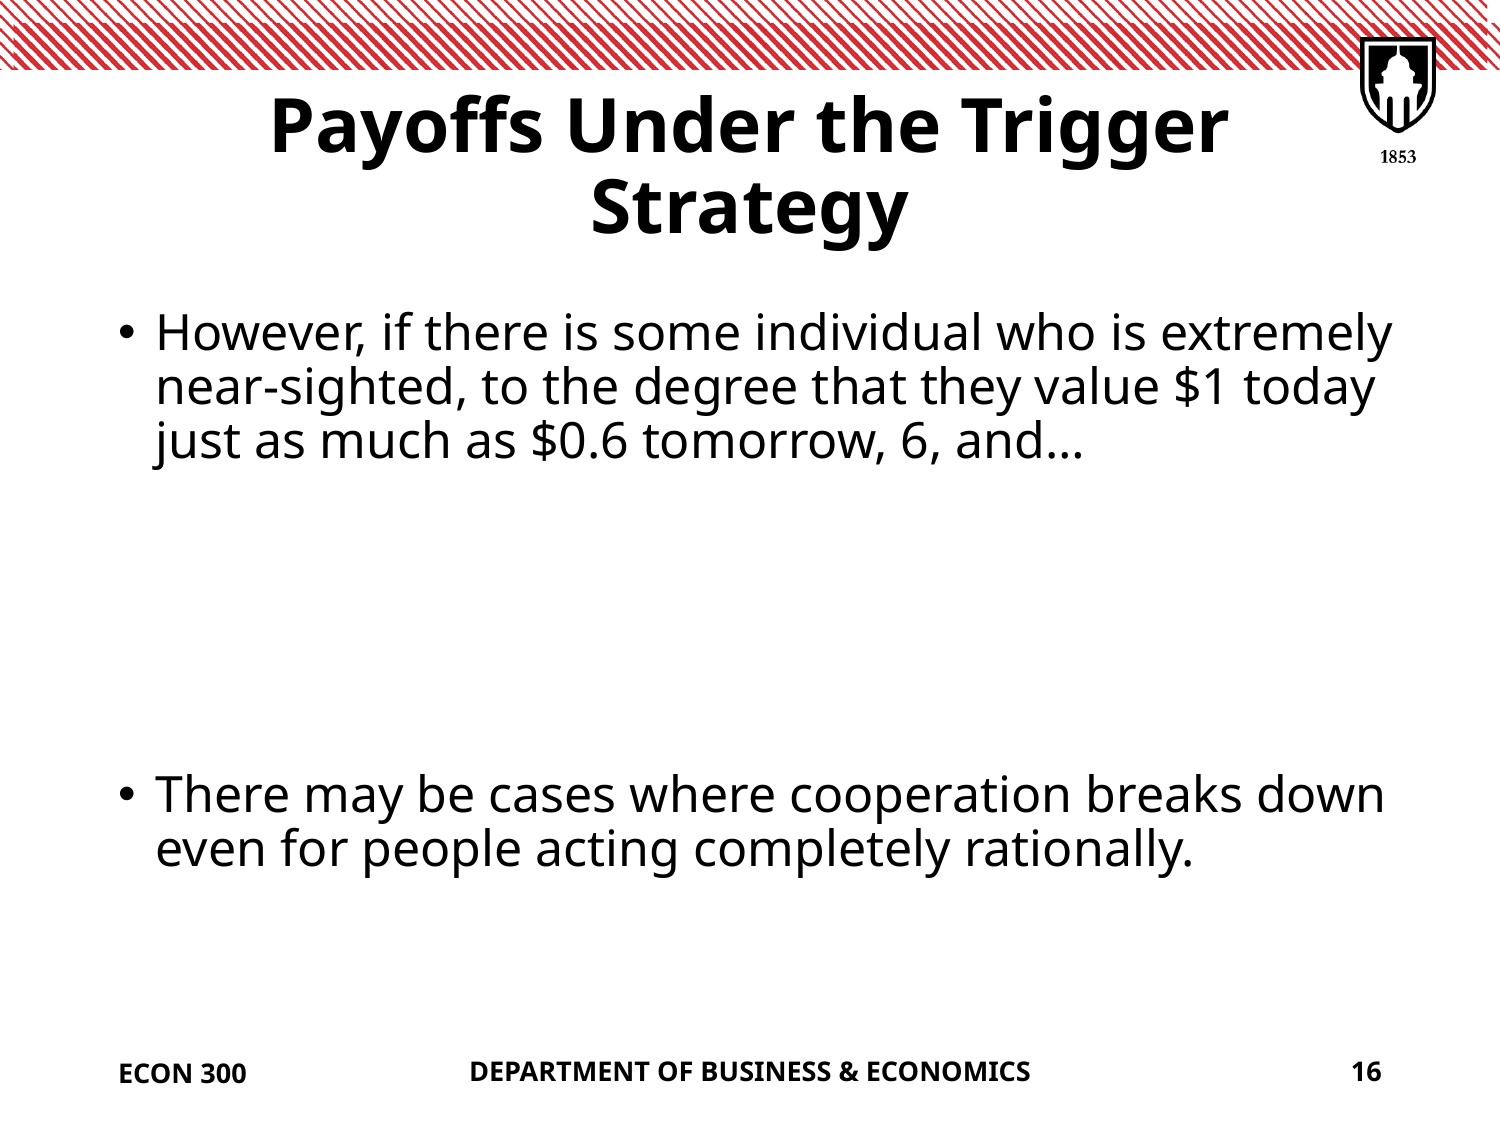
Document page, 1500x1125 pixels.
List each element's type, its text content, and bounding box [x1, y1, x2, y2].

slide_number ECON 300 [103, 1042, 277, 1103]
picture [0, 0, 1500, 163]
slide_number 16 [1059, 1042, 1397, 1103]
title Payoffs Under the Trigger Strategy [103, 59, 1397, 278]
footer DEPARTMENT OF BUSINESS & ECONOMICS [277, 1042, 1059, 1103]
